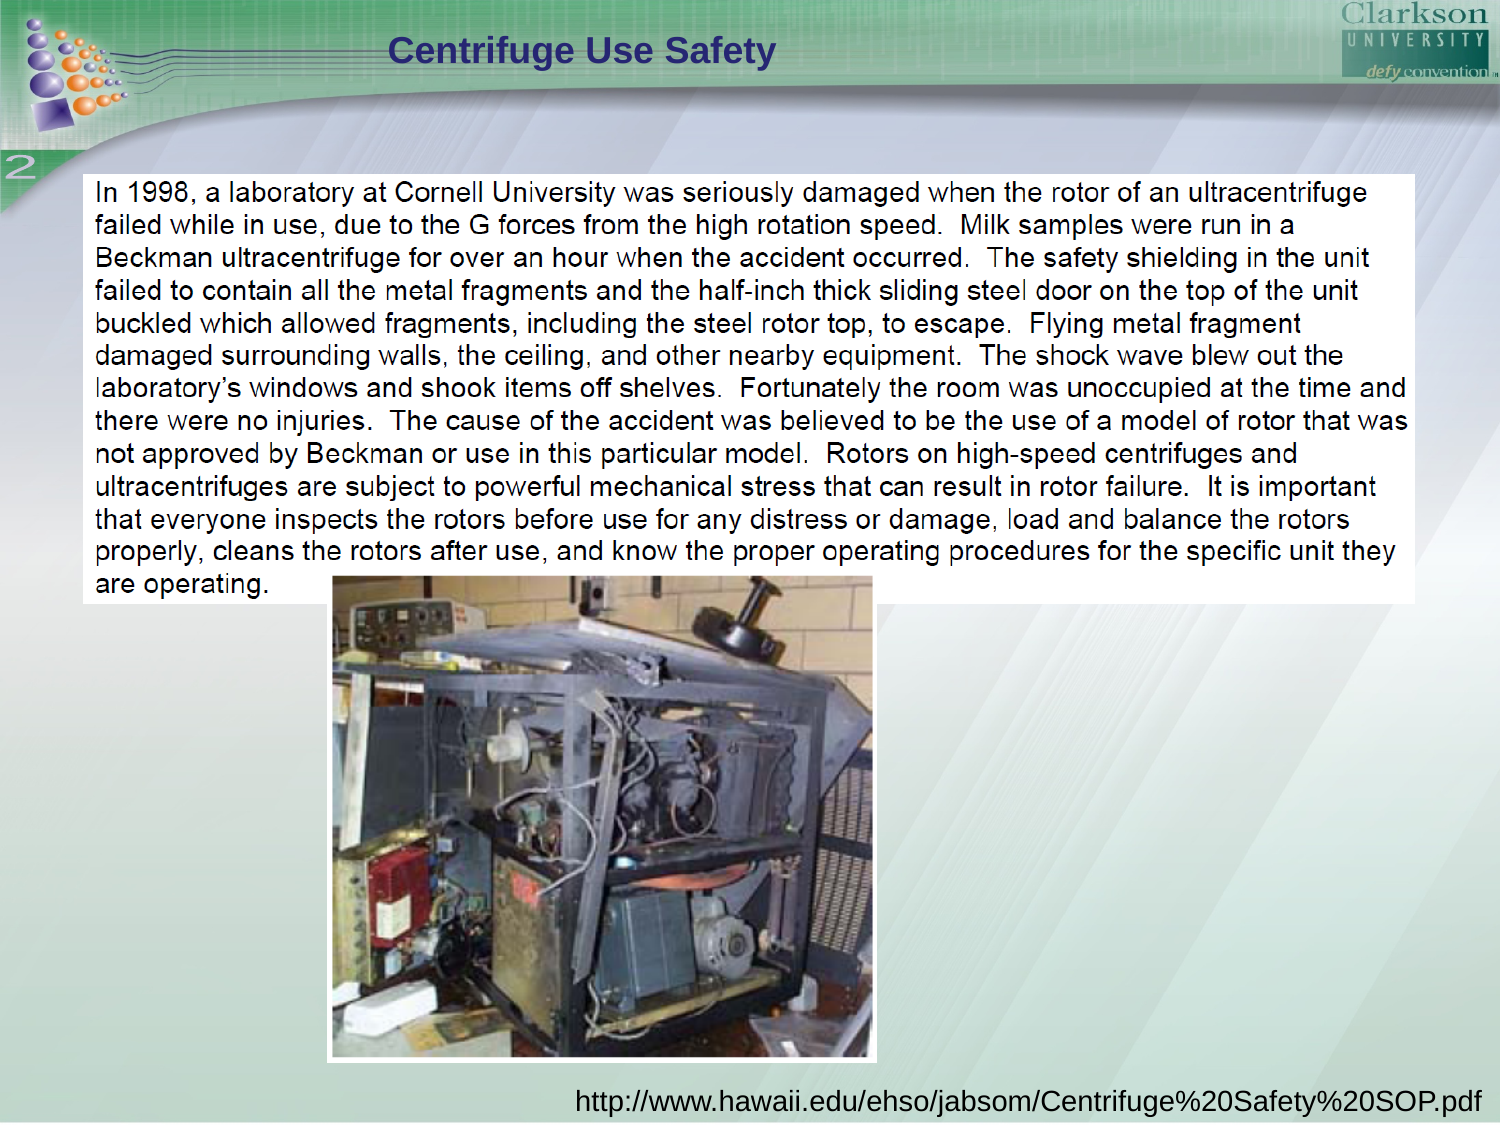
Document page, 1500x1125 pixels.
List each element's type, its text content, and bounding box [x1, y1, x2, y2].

text_box http://www.hawaii.edu/ehso/jabsom/Centrifuge%20Safety%20SOP.pdf [560, 1074, 1499, 1125]
text_box Centrifuge Use Safety [372, 18, 792, 79]
picture [0, 0, 1500, 1125]
